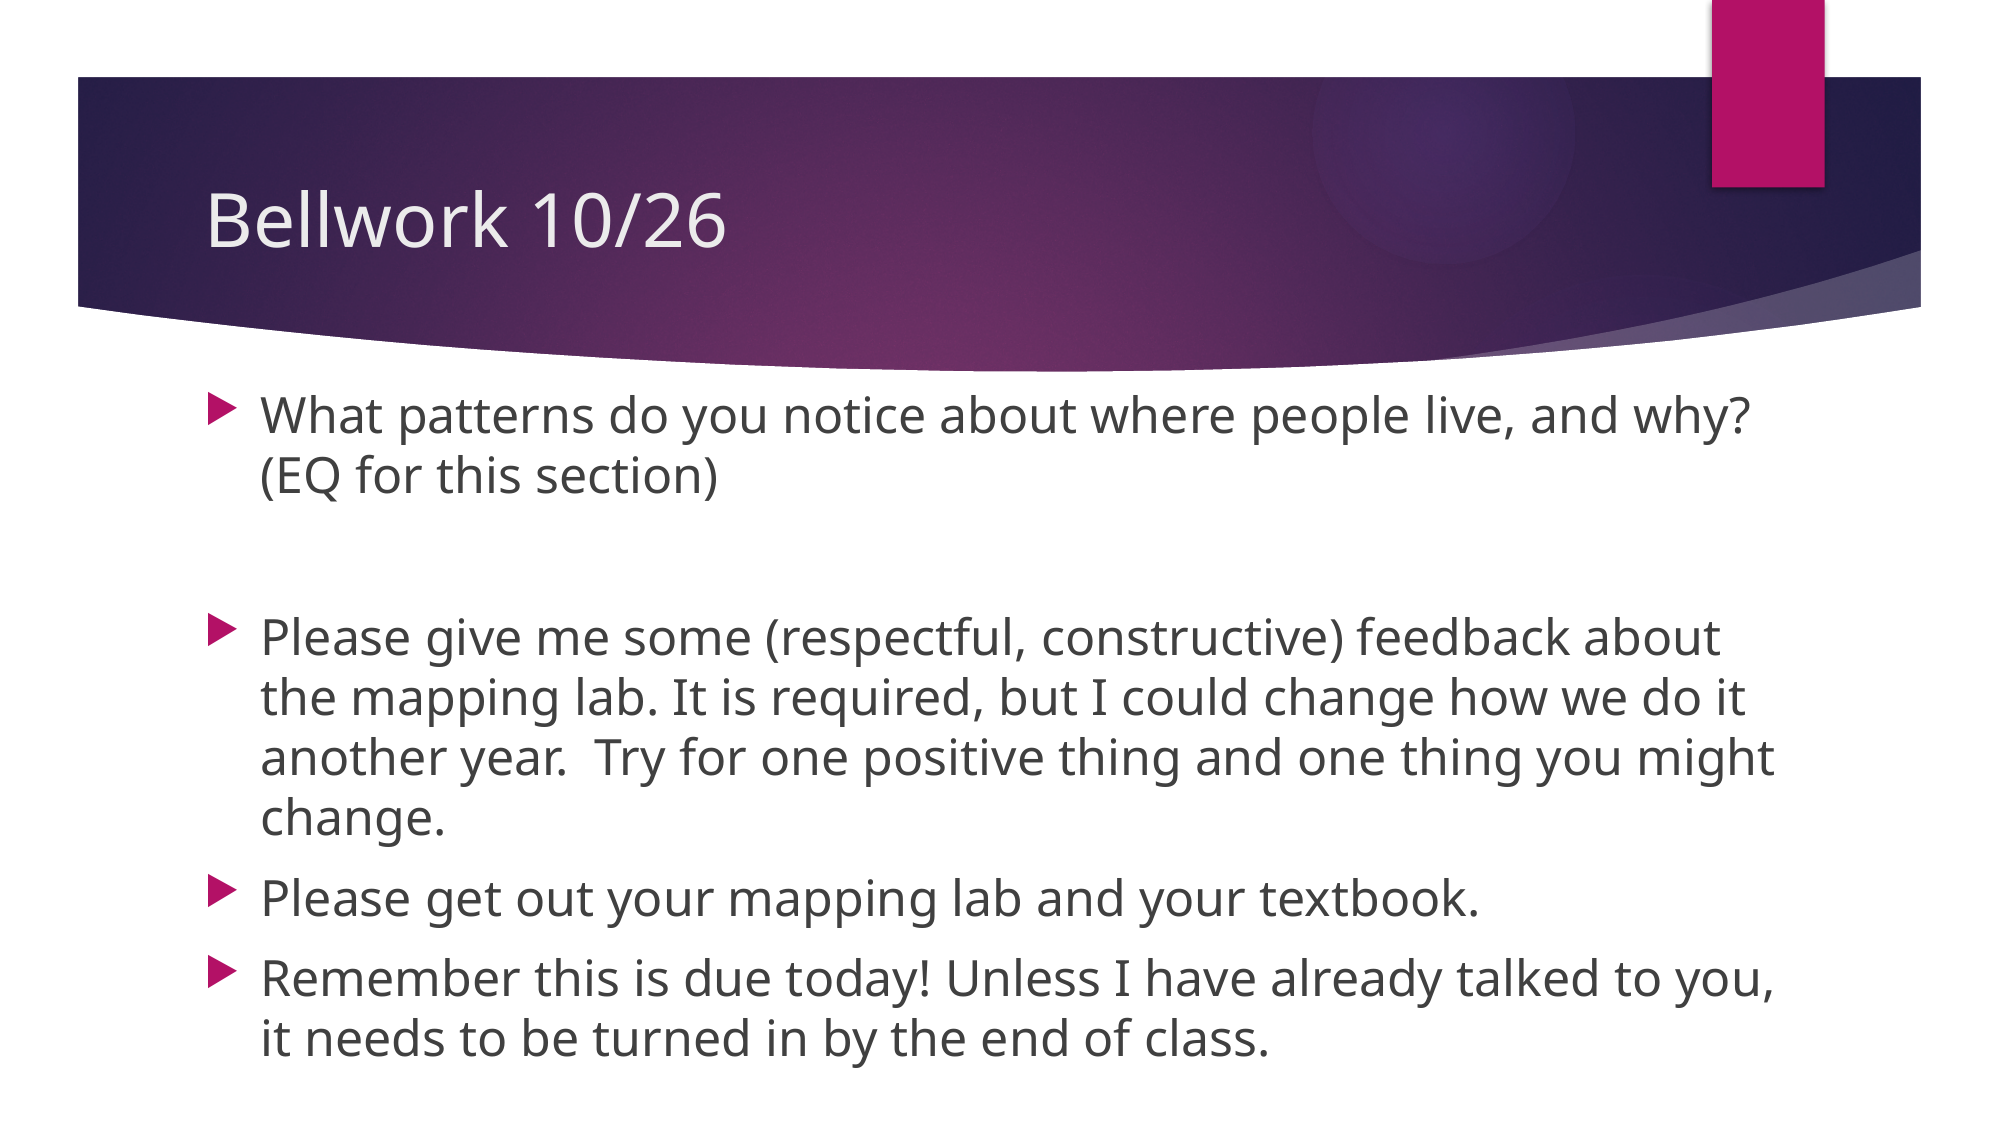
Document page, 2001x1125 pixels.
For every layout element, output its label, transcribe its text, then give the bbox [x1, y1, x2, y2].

list What patterns do you notice about where people live, and why? (EQ for this section) Please give me some (respectful, constructive) feedback about the mapping lab. It is required, but I could change how we do it another year. Try for one positive thing and one thing you might change. Please get out your mapping lab and your textbook. Remember this is due today! Unless I have already talked to you, it needs to be turned in by the end of class. [189, 376, 1815, 1036]
title Bellwork 10/26 [189, 159, 1627, 276]
